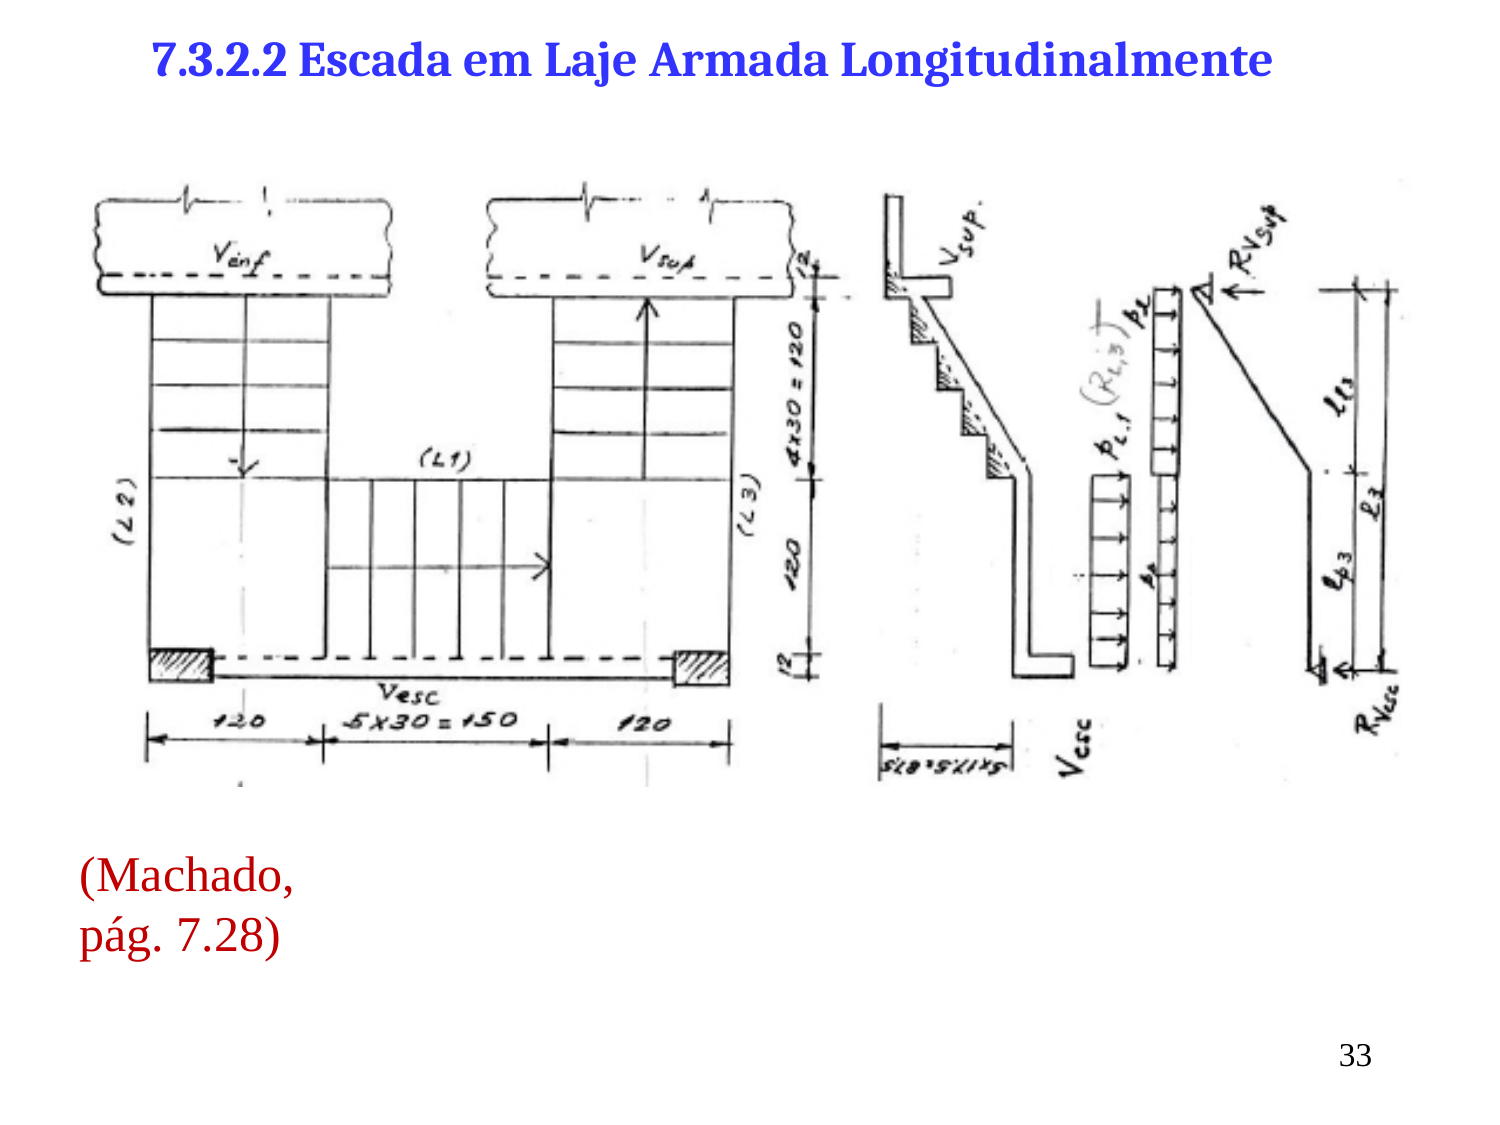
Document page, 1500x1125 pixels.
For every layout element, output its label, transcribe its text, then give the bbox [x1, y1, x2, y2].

text_box (Machado, pág. 7.28) [64, 834, 373, 969]
text_box 7.3.2.2 Escada em Laje Armada Longitudinalmente [137, 19, 1436, 94]
slide_number 33 [1074, 1025, 1388, 1101]
picture [88, 125, 1412, 788]
